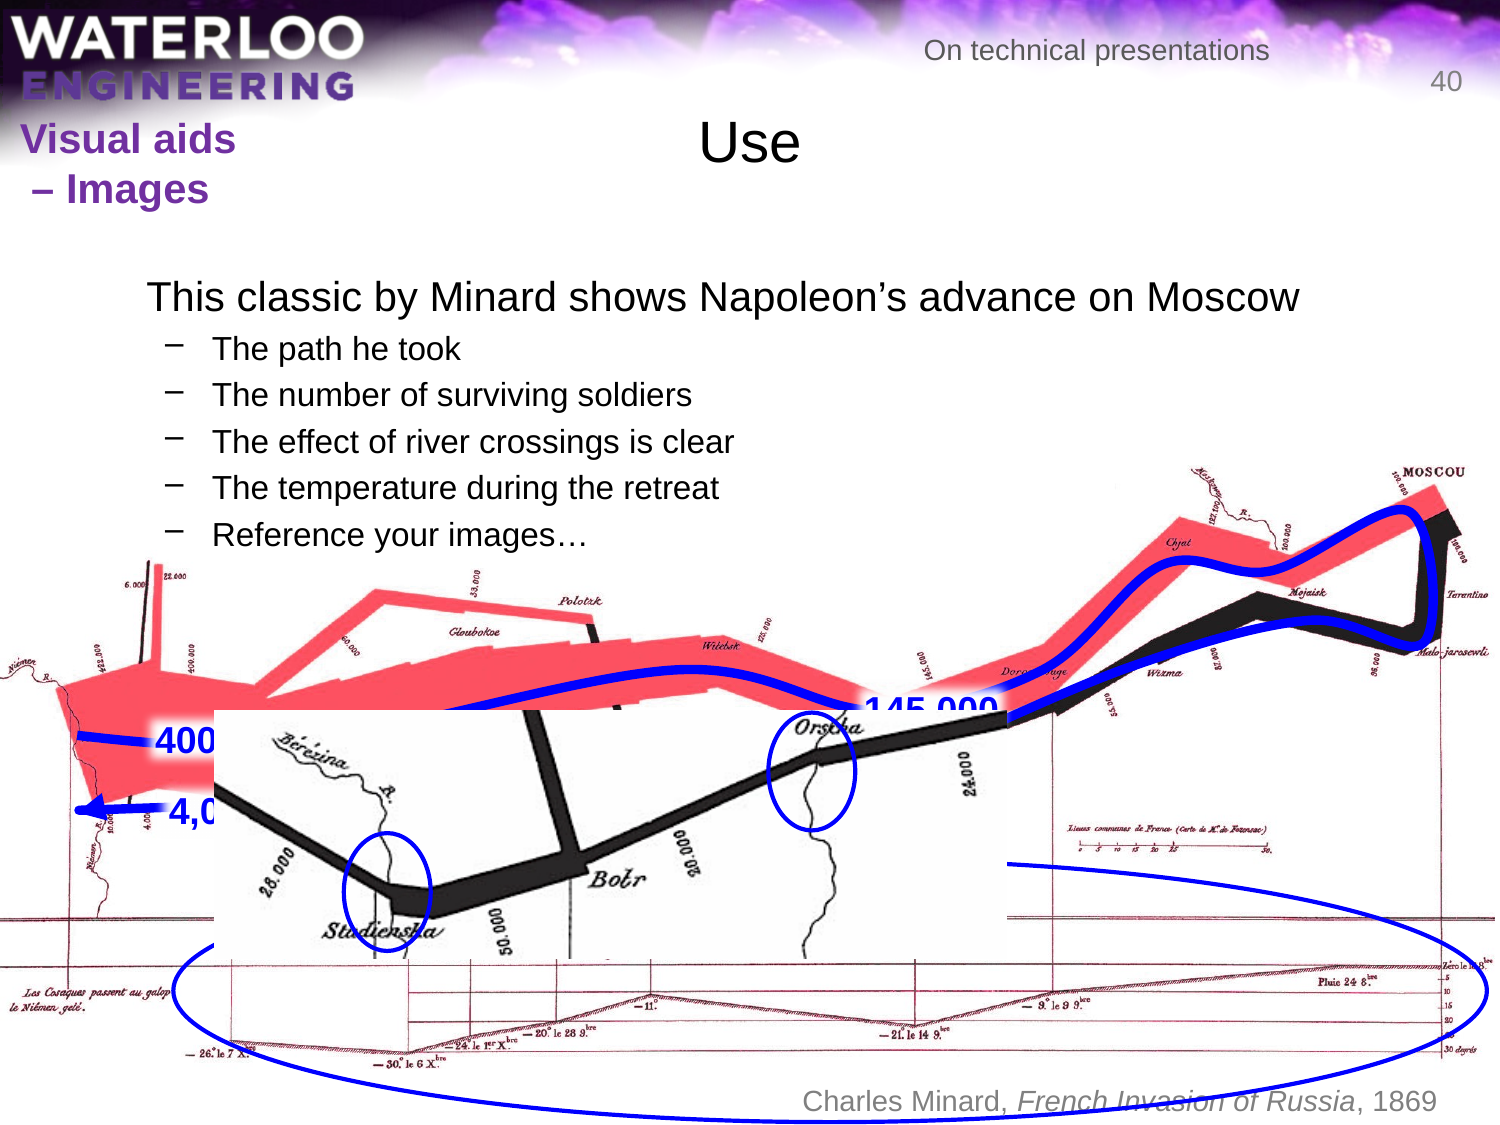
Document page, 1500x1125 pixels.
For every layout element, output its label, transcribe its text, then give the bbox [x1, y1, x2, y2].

text_box Charles Minard, French Invasion of Russia, 1869 [867, 1074, 1500, 1125]
text_box [377, 1088, 1283, 1125]
title Use [74, 44, 1426, 233]
slide_number 40 [1127, 54, 1479, 134]
picture [0, 0, 1500, 1125]
text_box Visual aids – Images [4, 103, 252, 219]
list This classic by Minard shows Napoleon’s advance on Moscow The path he took The number of surviving soldiers The effect of river crossings is clear The temperature during the retreat Reference your images… [74, 262, 1426, 463]
